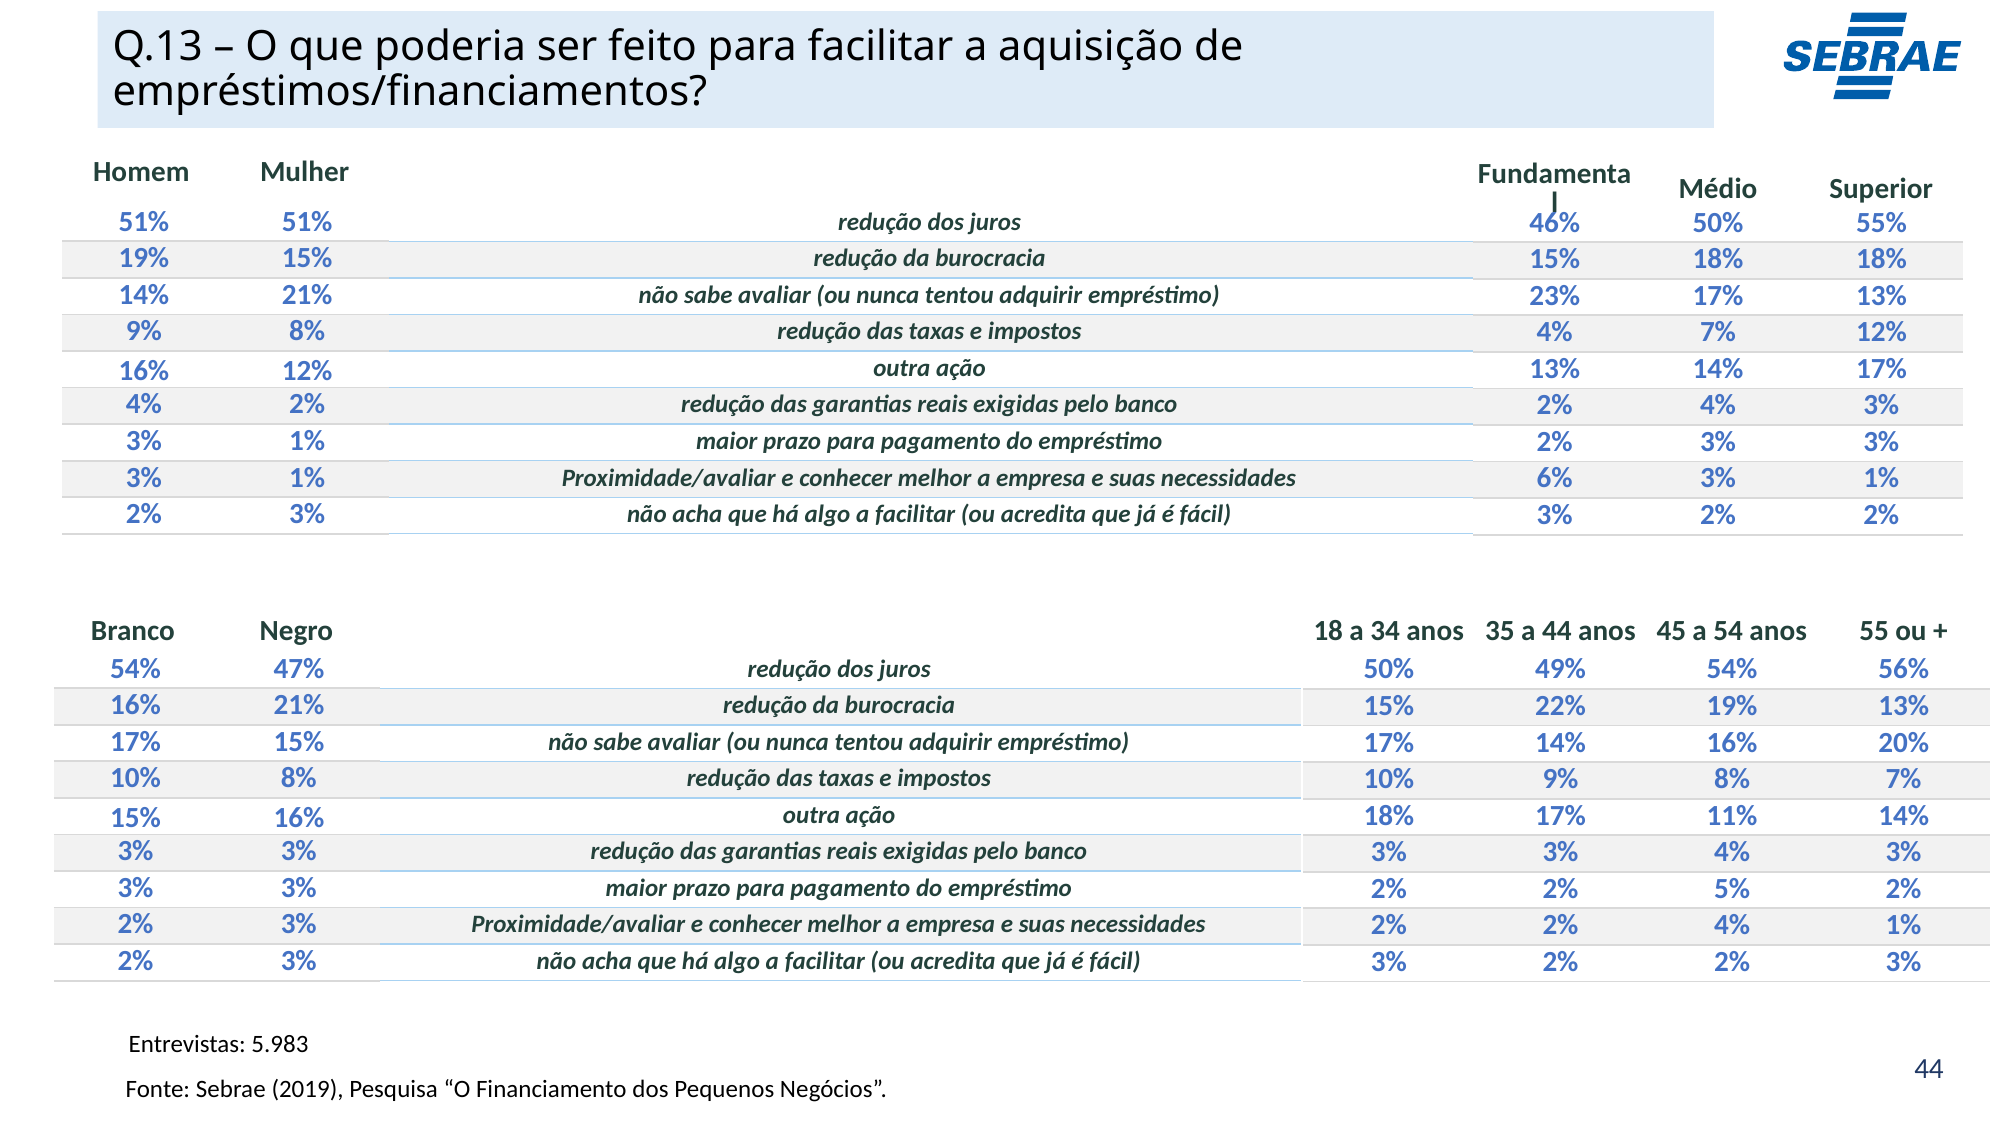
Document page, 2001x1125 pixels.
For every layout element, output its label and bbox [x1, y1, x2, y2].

text_box [1782, 11, 1964, 101]
table_cell [1303, 690, 1990, 725]
text_box [66, 1019, 1124, 1110]
table_cell [1303, 946, 1990, 981]
table_cell [54, 762, 1301, 797]
table_cell [62, 242, 1963, 278]
table_cell [54, 726, 1301, 761]
table_cell [62, 388, 1963, 424]
table_cell [1303, 763, 1990, 798]
table_cell [1303, 909, 1990, 944]
title [97, 11, 1714, 128]
table_header [51, 587, 1301, 688]
table_cell [62, 279, 1963, 314]
table_cell [1303, 800, 1990, 834]
table_header [1303, 587, 1990, 688]
table_header [60, 128, 1963, 241]
table_cell [1303, 873, 1990, 907]
table_cell [54, 872, 1301, 907]
table_cell [54, 799, 1301, 834]
table_cell [62, 461, 1963, 497]
table_cell [54, 945, 1301, 980]
table_cell [54, 689, 1301, 724]
table_cell [1303, 726, 1990, 761]
table_cell [54, 835, 1301, 870]
table_cell [54, 908, 1301, 943]
table_cell [62, 425, 1963, 461]
table_cell [62, 352, 1963, 388]
table_cell [62, 315, 1963, 351]
table_cell [62, 498, 1963, 534]
table_cell [1303, 836, 1990, 871]
